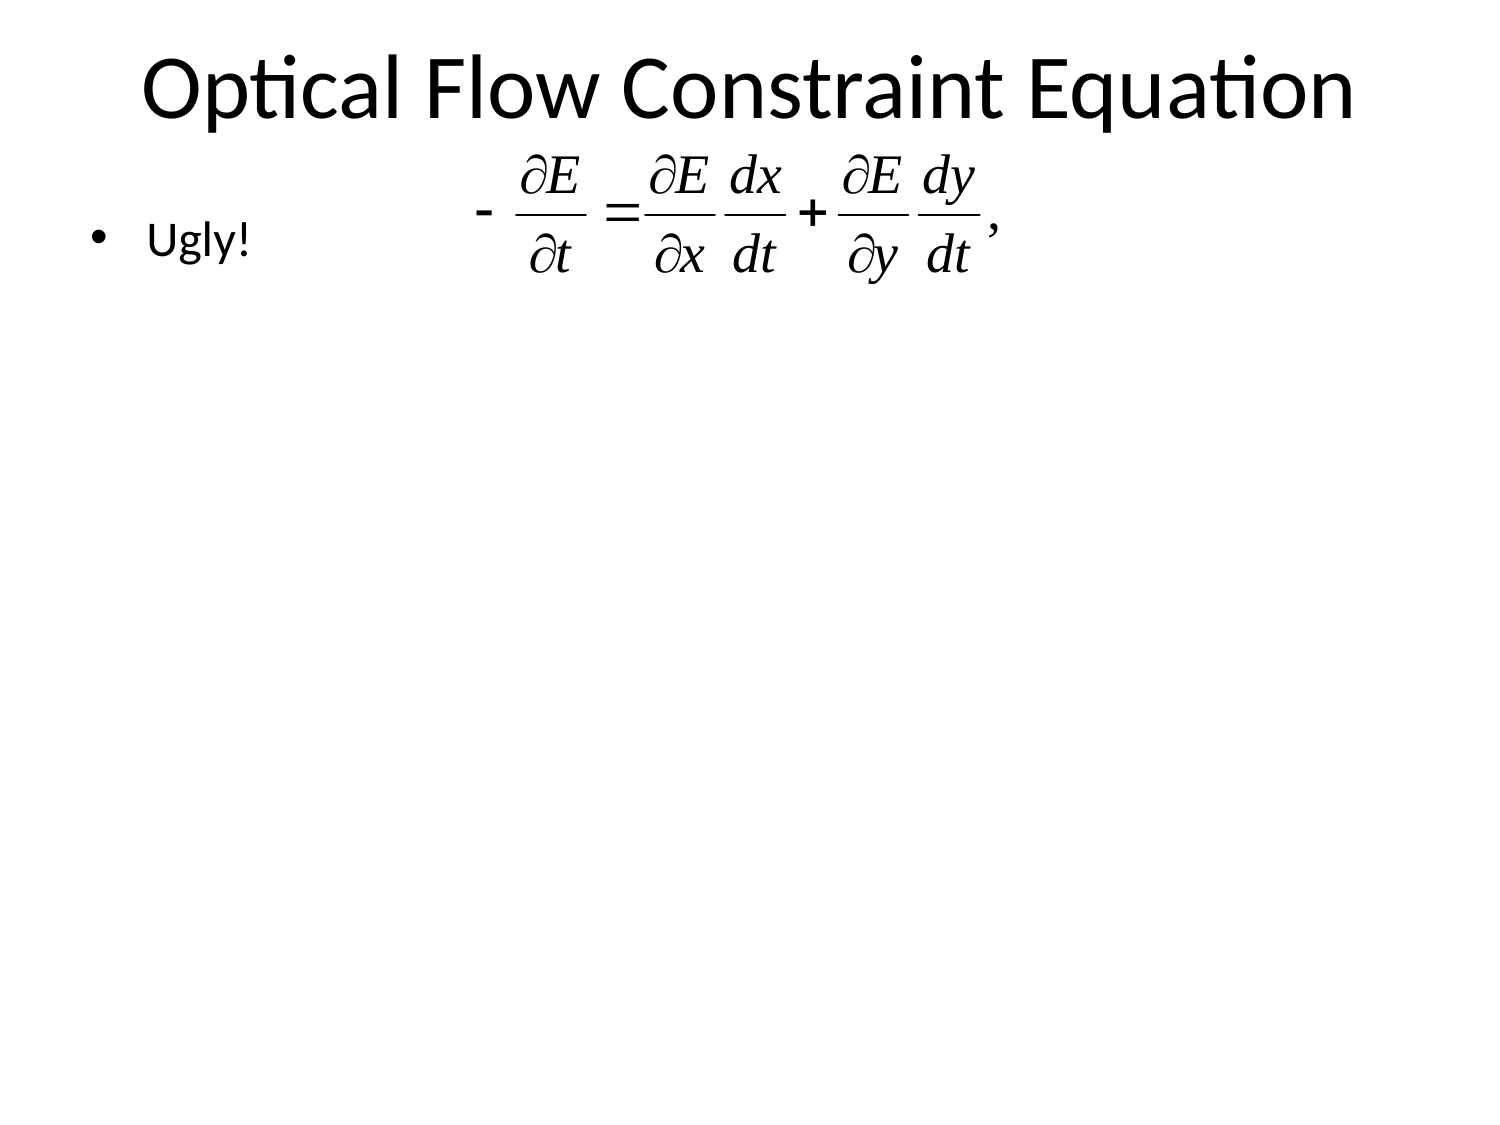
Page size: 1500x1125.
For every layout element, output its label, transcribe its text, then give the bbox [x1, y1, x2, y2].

title Optical Flow Constraint Equation [0, 0, 1500, 176]
list Ugly! [74, 176, 1426, 872]
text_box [466, 140, 1013, 295]
